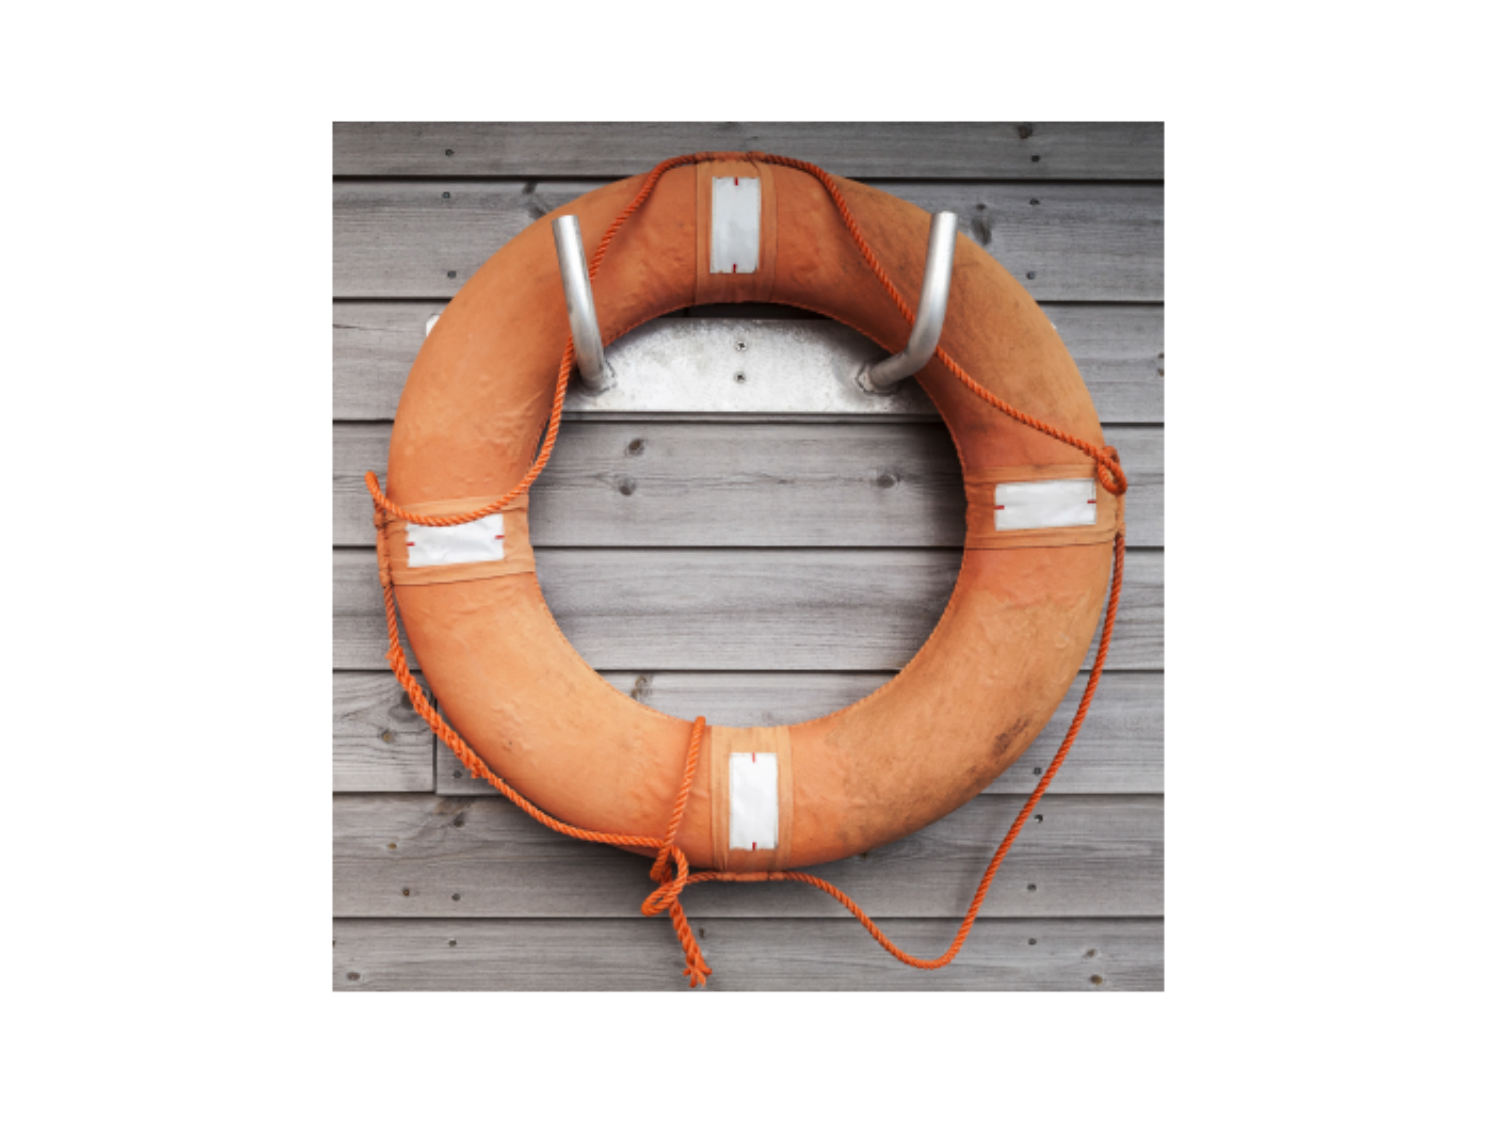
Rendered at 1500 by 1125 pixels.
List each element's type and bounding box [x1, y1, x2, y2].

picture [315, 105, 1184, 1020]
